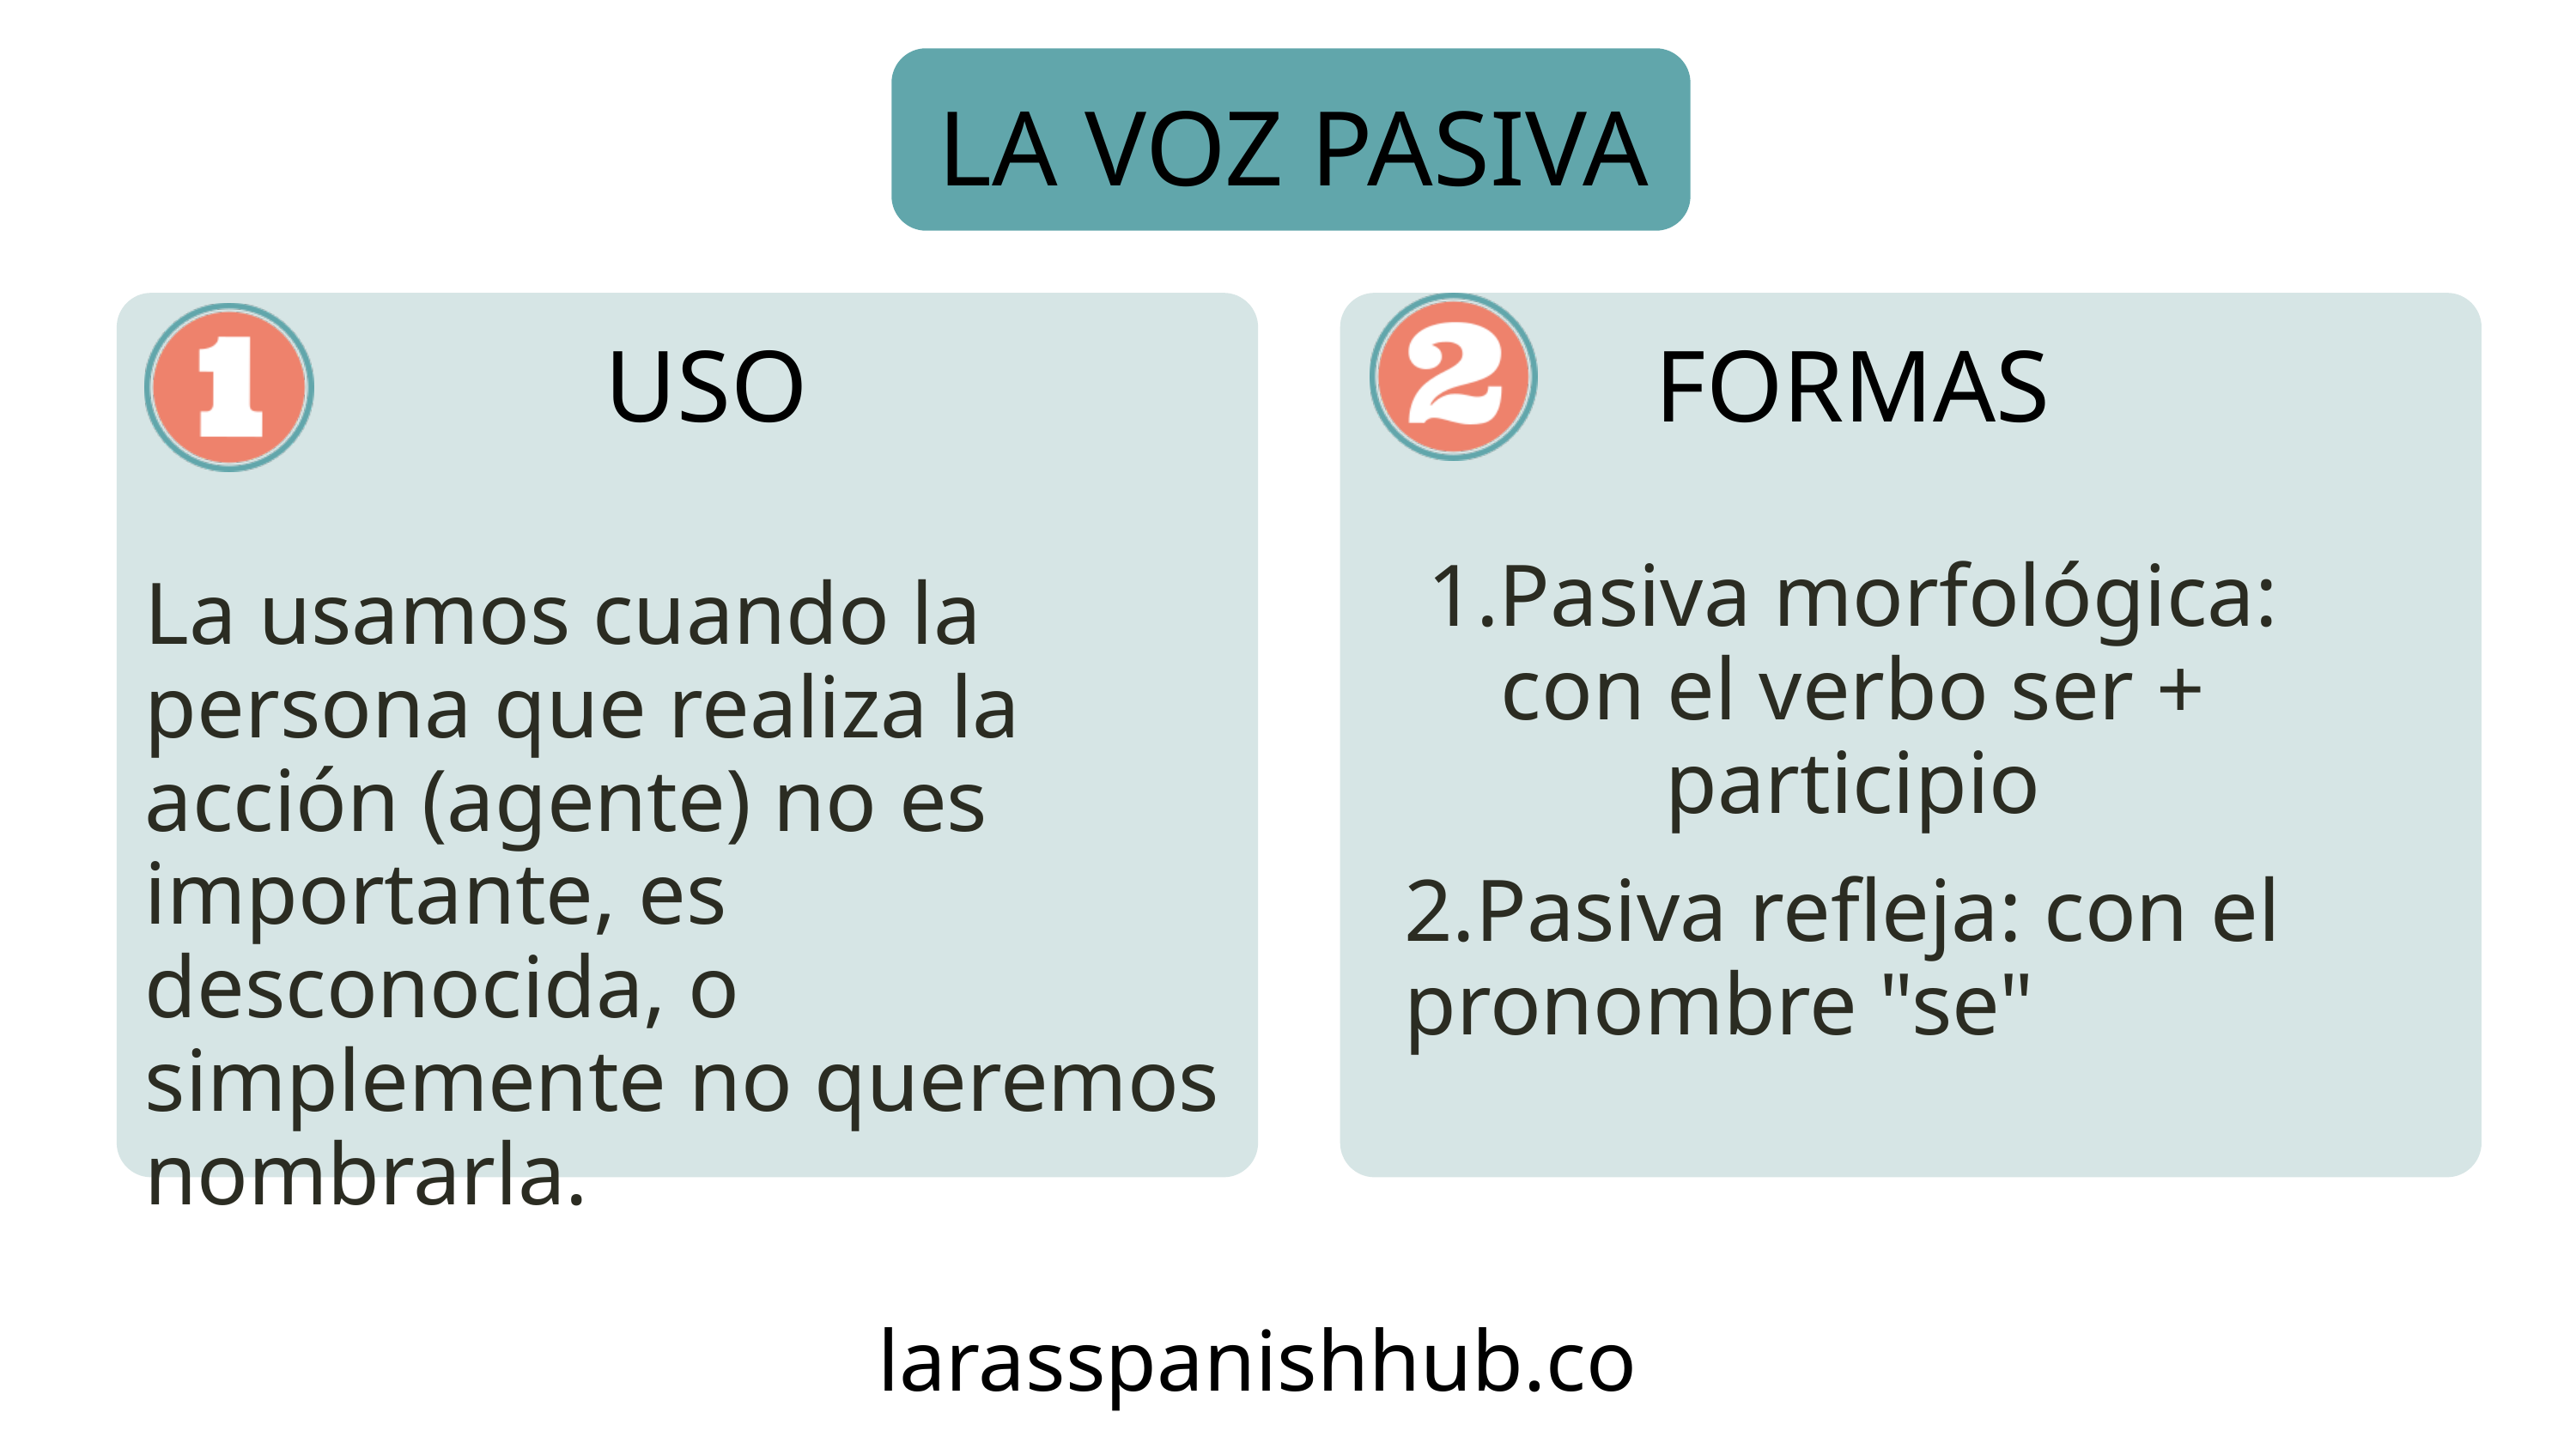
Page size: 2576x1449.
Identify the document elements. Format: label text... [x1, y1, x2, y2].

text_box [891, 48, 1691, 231]
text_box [116, 292, 1259, 1178]
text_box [1340, 292, 2482, 1178]
picture [1370, 292, 1539, 462]
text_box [116, 40, 2466, 1264]
text_box larasspanishhub.com [867, 1290, 1649, 1449]
picture [144, 302, 314, 472]
